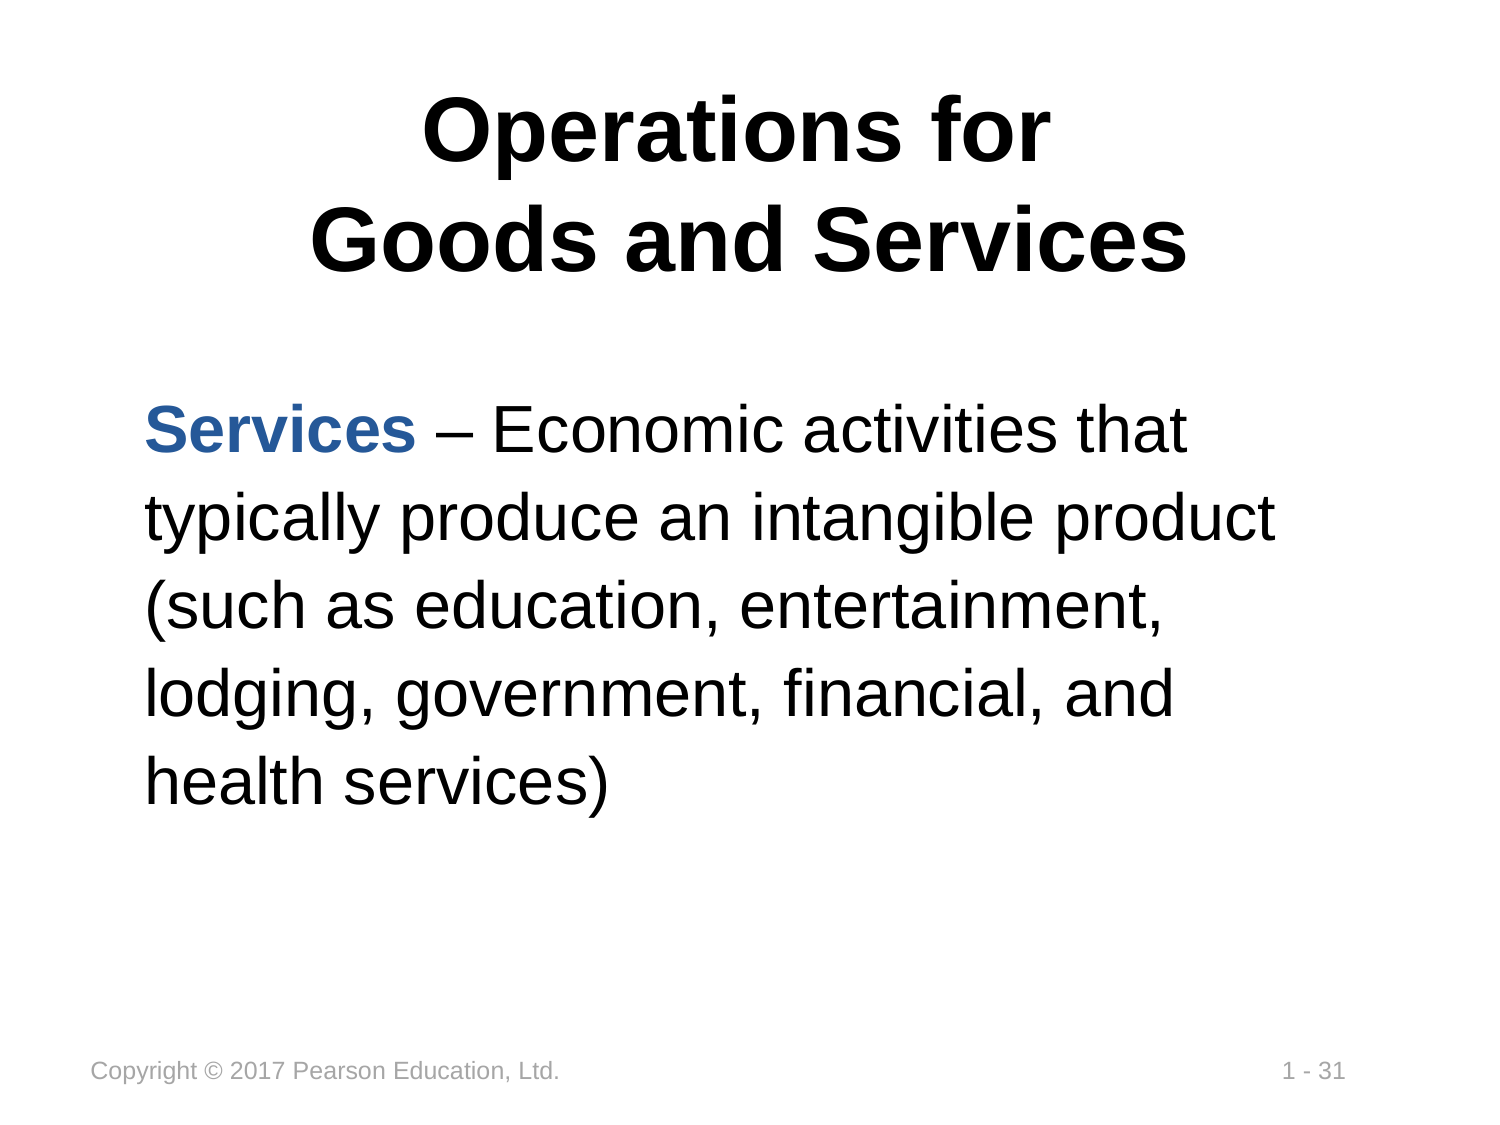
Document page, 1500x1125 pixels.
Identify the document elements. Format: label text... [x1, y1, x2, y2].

title Operations for Goods and Services [75, 45, 1425, 315]
list Services – Economic activities that typically produce an intangible product (such as education, entertainment, lodging, government, financial, and health services) [129, 370, 1371, 907]
